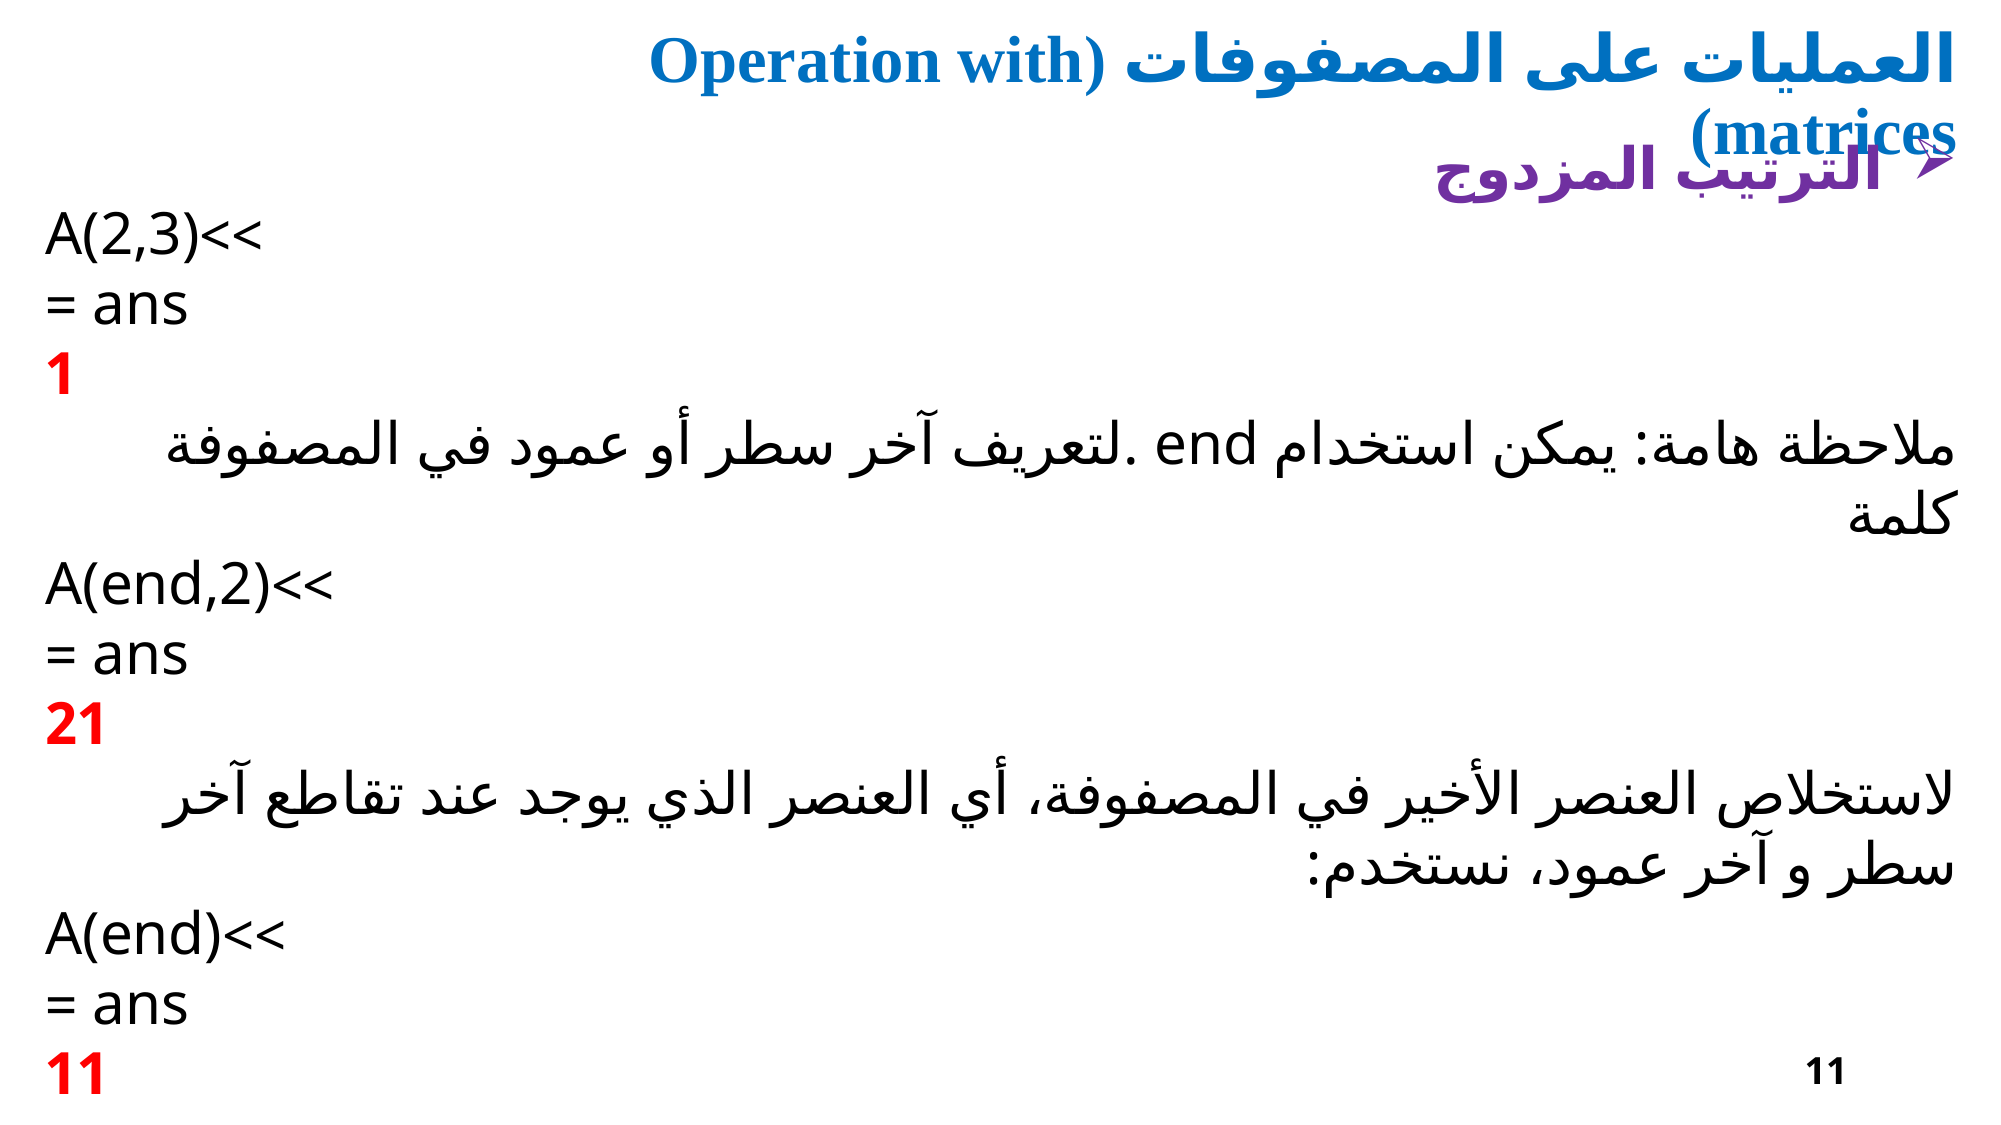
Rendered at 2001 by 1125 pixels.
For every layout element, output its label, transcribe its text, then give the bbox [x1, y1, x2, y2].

text_box الترتيب المزدوج [630, 123, 1973, 189]
text_box >>A(2,3) ans = 1 لتعريف آخر سطر أو عمود في المصفوفة. end ملاحظة هامة: يمكن استخدام كلمة >>A(end,2) ans = 21 لاستخلاص العنصر الأخير في المصفوفة، أي العنصر الذي يوجد عند تقاطع آخر سطر و آخر عمود، نستخدم: >>A(end) ans = 11 [30, 189, 1973, 1114]
list العمليات على المصفوفات (Operation with matrices) [530, 17, 1974, 124]
